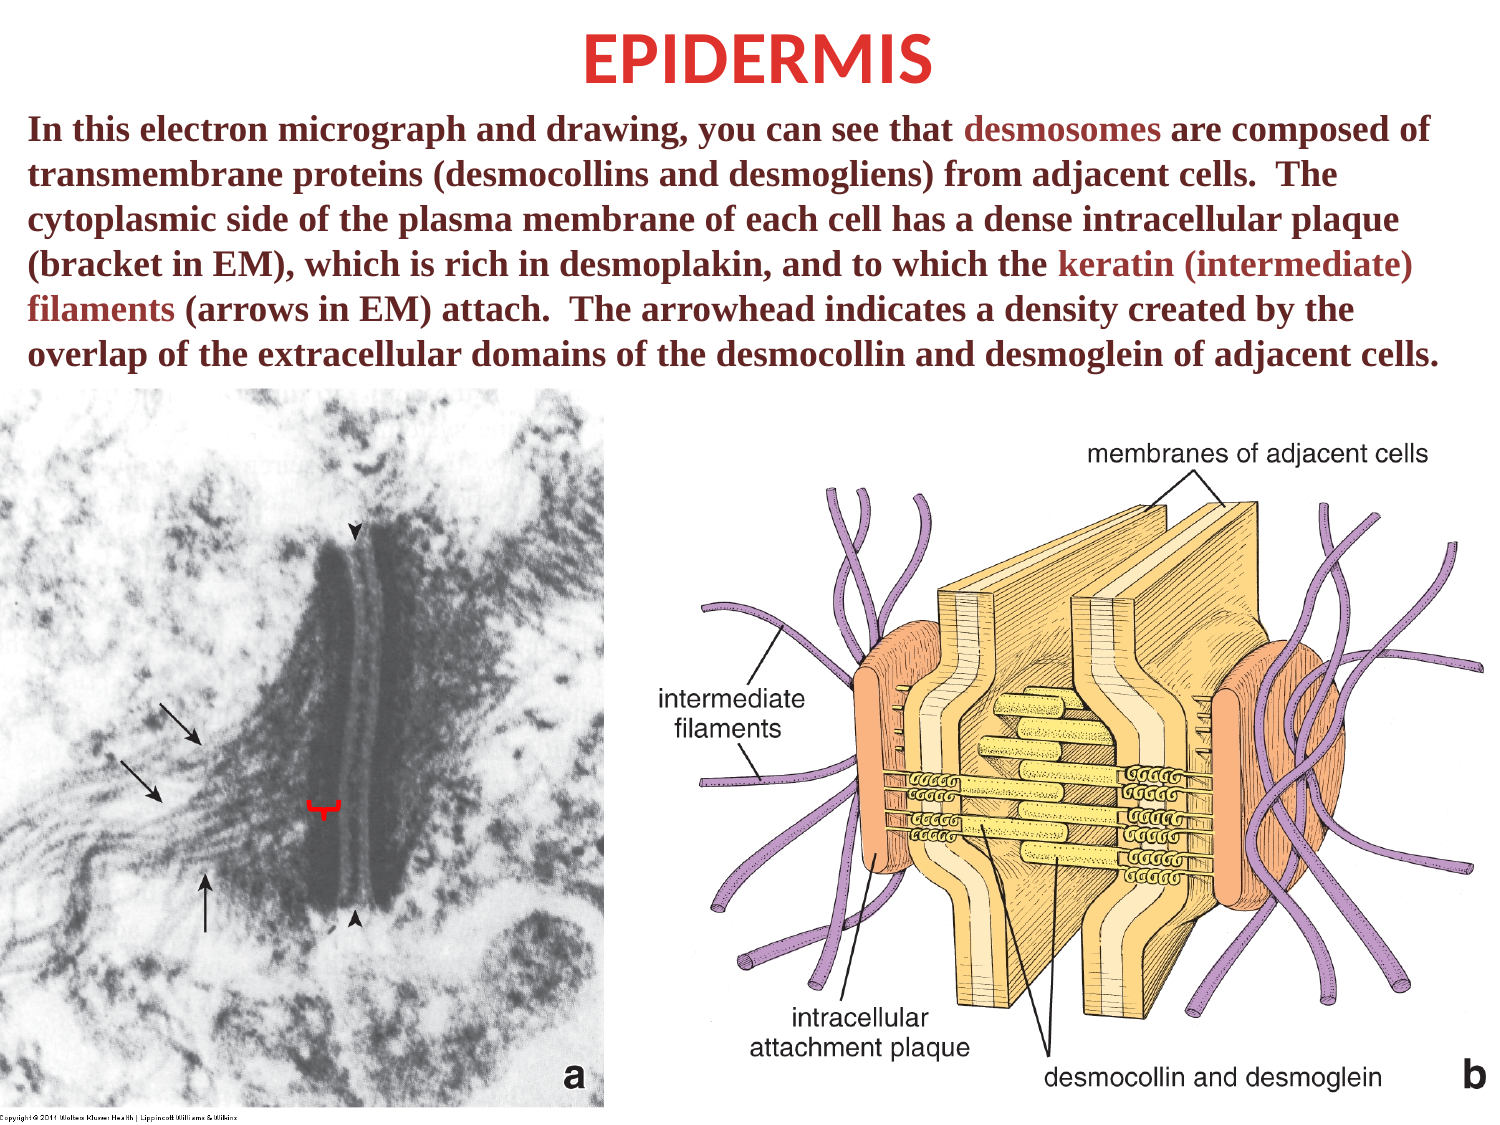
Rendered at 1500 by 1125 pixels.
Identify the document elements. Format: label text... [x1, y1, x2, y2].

text_box EPIDERMIS [30, 0, 1487, 96]
picture [0, 384, 1496, 1125]
text_box In this electron micrograph and drawing, you can see that desmosomes are composed of transmembrane proteins (desmocollins and desmogliens) from adjacent cells. The cytoplasmic side of the plasma membrane of each cell has a dense intracellular plaque (bracket in EM), which is rich in desmoplakin, and to which the keratin (intermediate) filaments (arrows in EM) attach. The arrowhead indicates a density created by the overlap of the extracellular domains of the desmocollin and desmoglein of adjacent cells. [12, 96, 1500, 382]
